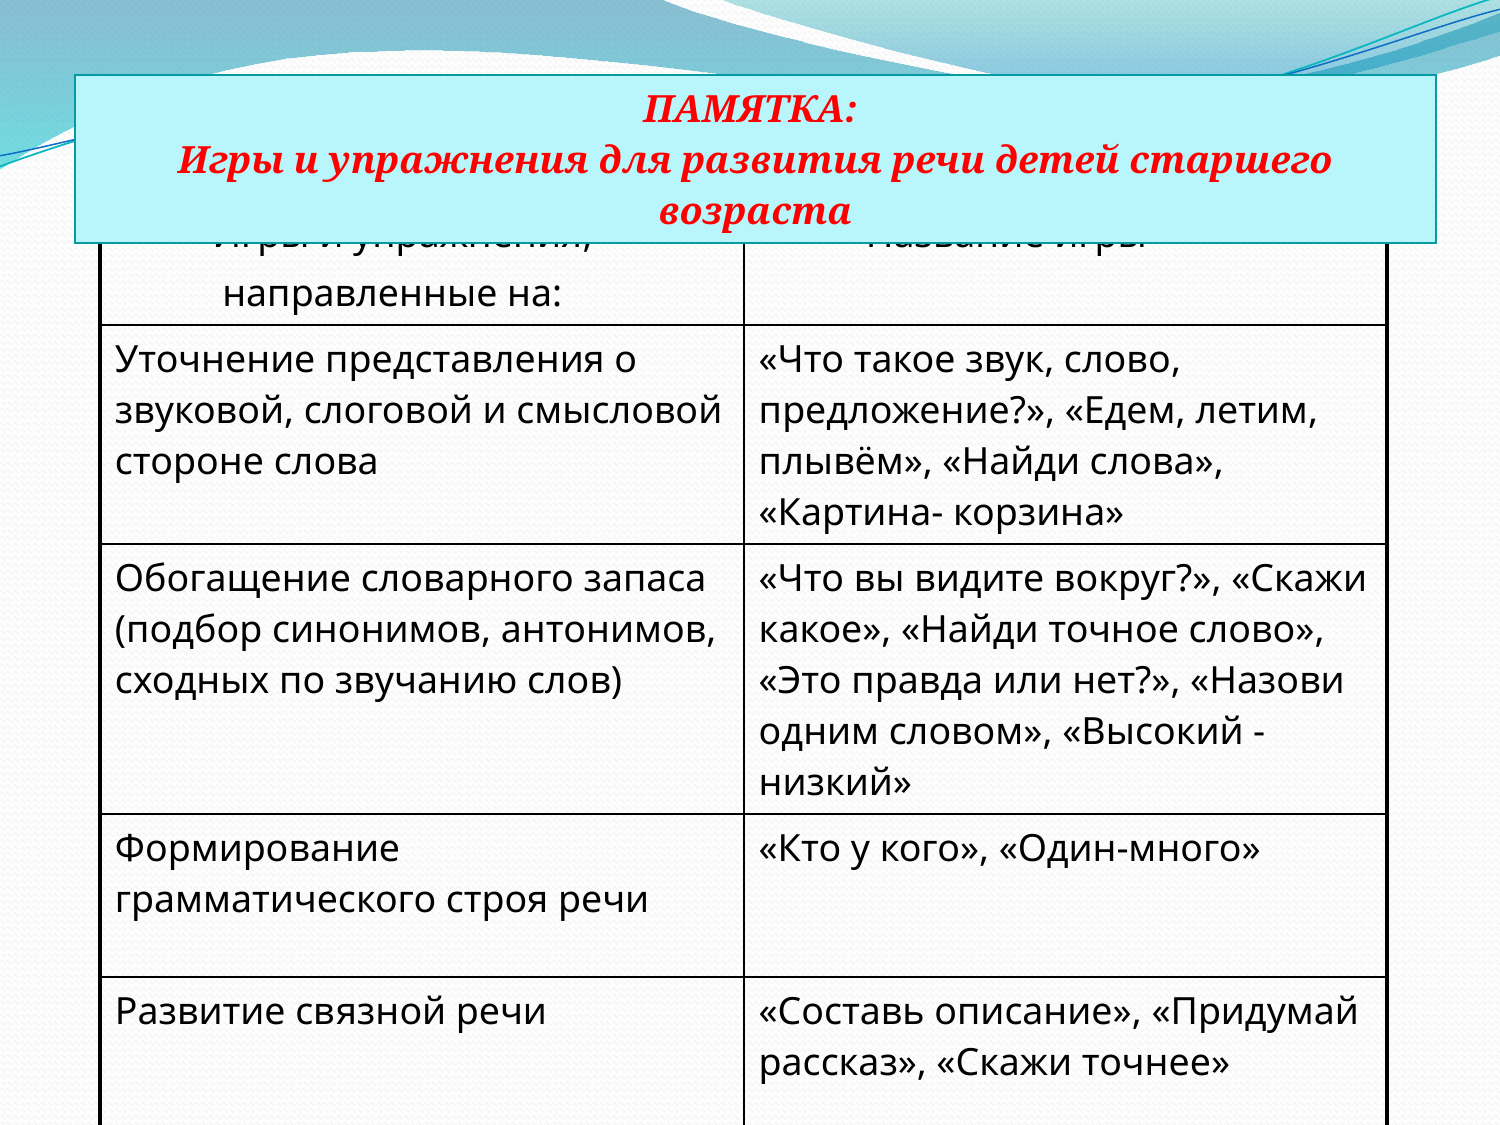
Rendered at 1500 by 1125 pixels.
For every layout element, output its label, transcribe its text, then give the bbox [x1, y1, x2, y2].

table_cell Обогащение словарного запаса (подбор синонимов, антонимов, сходных по звучанию слов) [102, 545, 743, 813]
table_header Игры и упражнения, направленные на: [102, 244, 743, 324]
table_cell «Кто у кого», «Один-много» [745, 815, 1385, 976]
table_cell «Составь описание», «Придумай рассказ», «Скажи точнее» [745, 978, 1385, 1125]
table_header Название игры [745, 244, 1385, 324]
table_header ПАМЯТКА: Игры и упражнения для развития речи детей старшего возраста [76, 76, 1435, 242]
table_cell «Что такое звук, слово, предложение?», «Едем, летим, плывём», «Найди слова», «Картина- корзина» [745, 326, 1385, 543]
table_cell Формирование грамматического строя речи [102, 815, 743, 976]
table_cell Развитие связной речи [102, 978, 743, 1125]
table_cell Уточнение представления о звуковой, слоговой и смысловой стороне слова [102, 326, 743, 543]
table_cell «Что вы видите вокруг?», «Скажи какое», «Найди точное слово», «Это правда или нет?», «Назови одним словом», «Высокий - низкий» [745, 545, 1385, 813]
